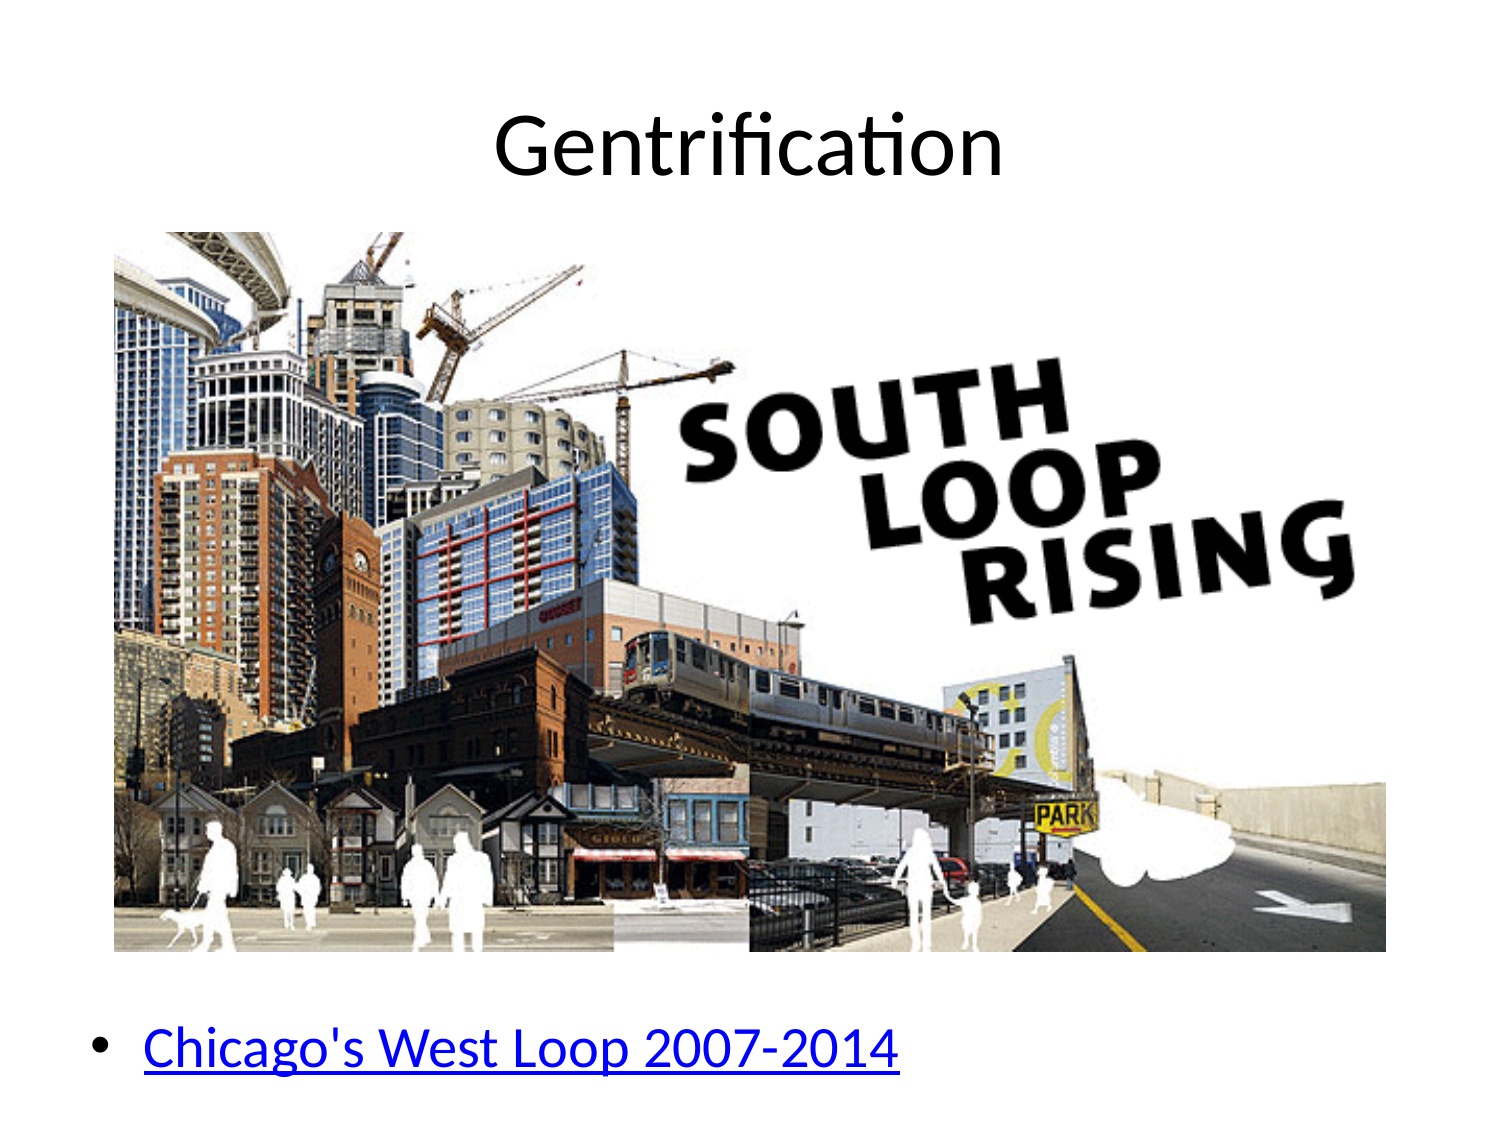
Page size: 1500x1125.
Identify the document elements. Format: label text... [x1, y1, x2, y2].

picture [114, 232, 1386, 952]
list Chicago's West Loop 2007-2014 [75, 262, 1425, 1096]
title Gentrification [75, 45, 1425, 233]
